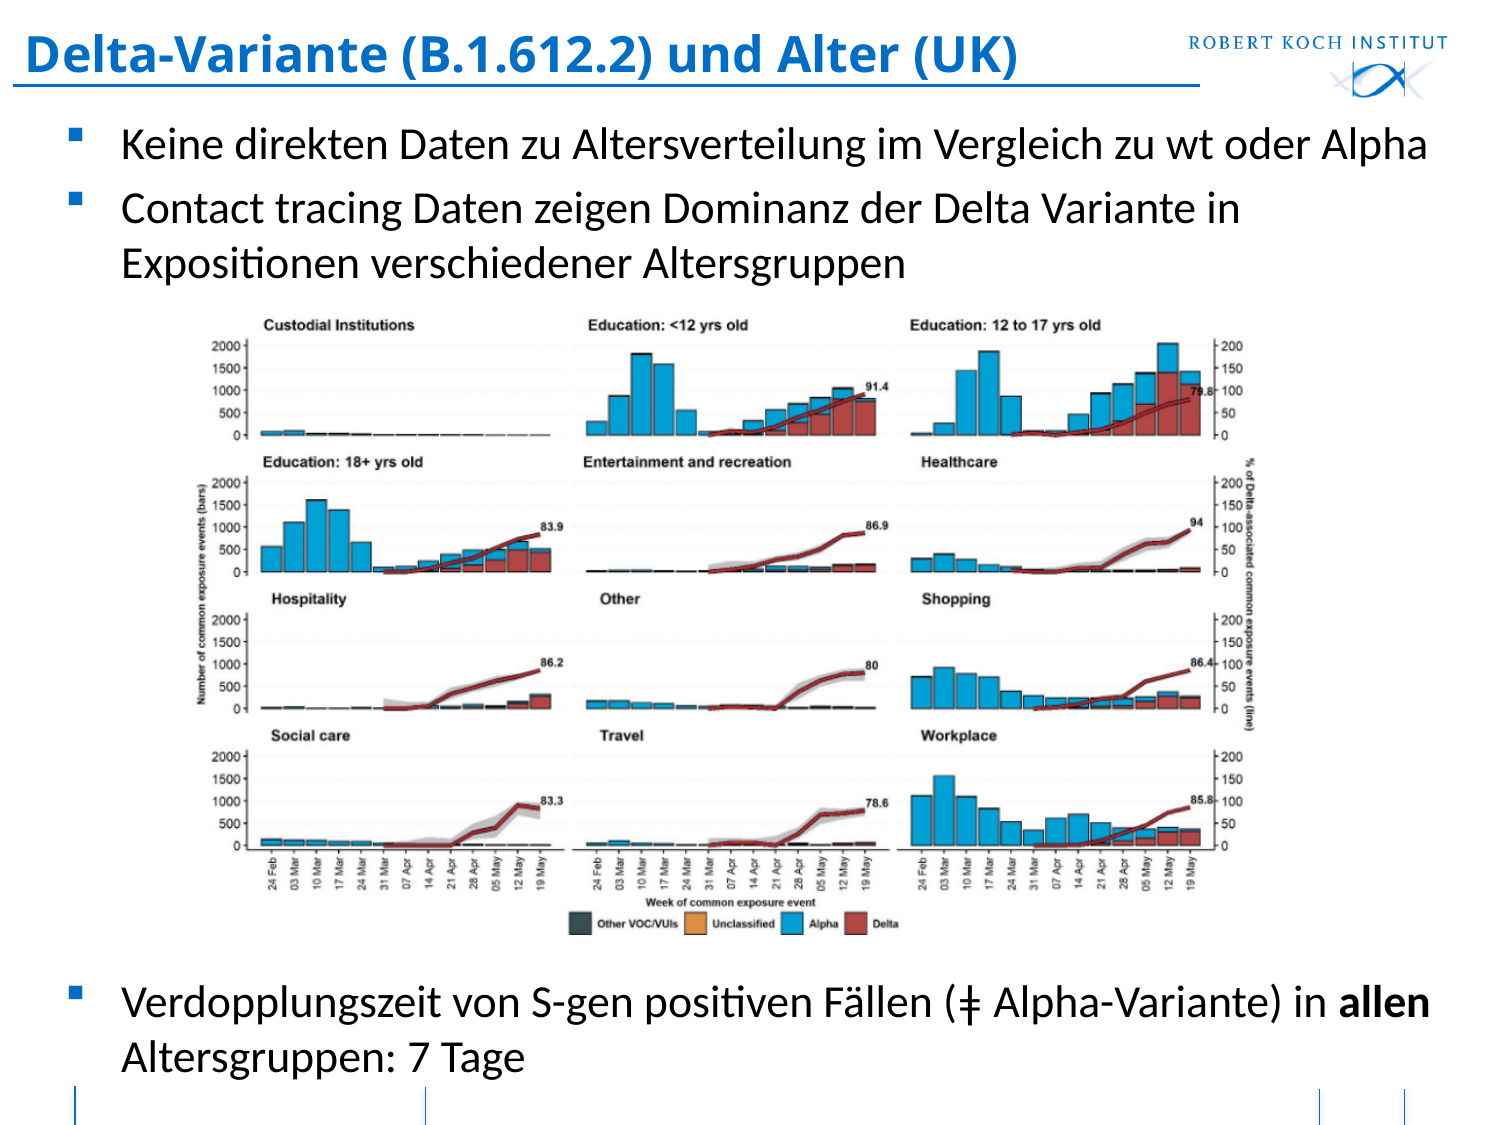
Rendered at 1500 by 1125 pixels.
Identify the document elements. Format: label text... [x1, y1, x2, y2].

picture [194, 290, 1261, 942]
list Keine direkten Daten zu Altersverteilung im Vergleich zu wt oder Alpha Contact tracing Daten zeigen Dominanz der Delta Variante in Expositionen verschiedener Altersgruppen Verdopplungszeit von S-gen positiven Fällen (ǂ Alpha-Variante) in allen Altersgruppen: 7 Tage [64, 113, 1476, 998]
title Delta-Variante (B.1.612.2) und Alter (UK) [24, 21, 1353, 144]
picture [1353, 29, 1454, 109]
